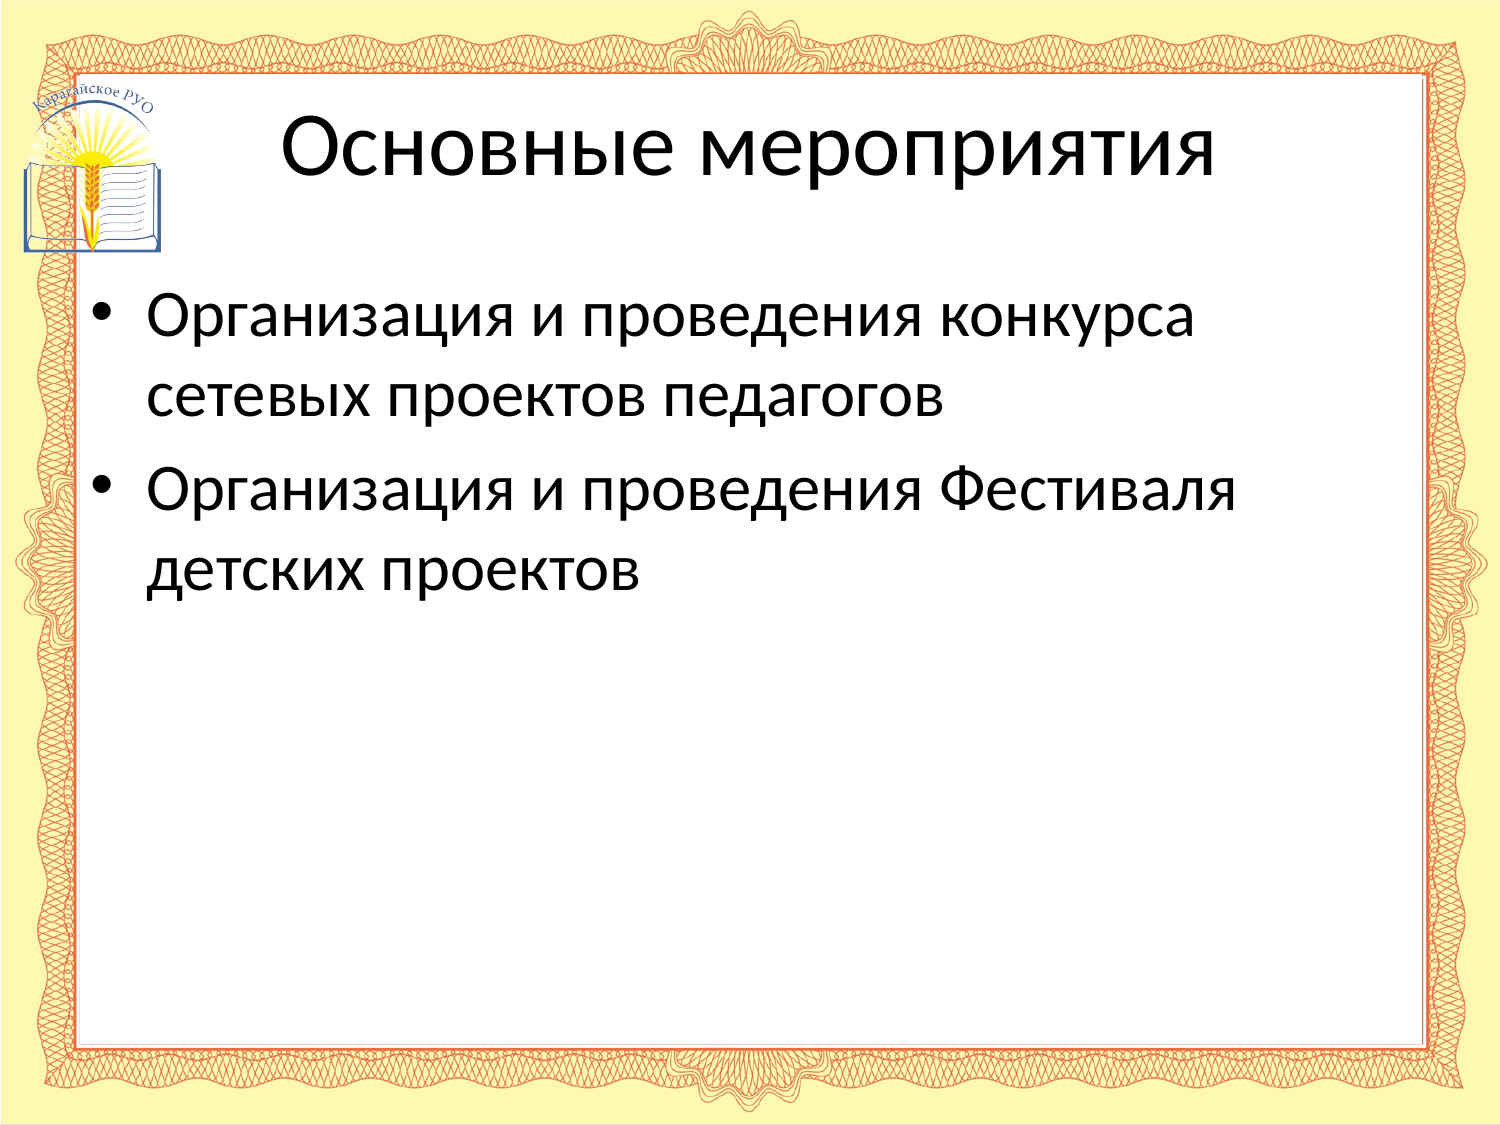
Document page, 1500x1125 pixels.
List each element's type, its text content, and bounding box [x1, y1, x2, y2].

picture [0, 0, 1500, 1125]
list Организация и проведения конкурса сетевых проектов педагогов Организация и проведения Фестиваля детских проектов [75, 262, 1425, 1005]
title Основные мероприятия [75, 45, 1425, 233]
